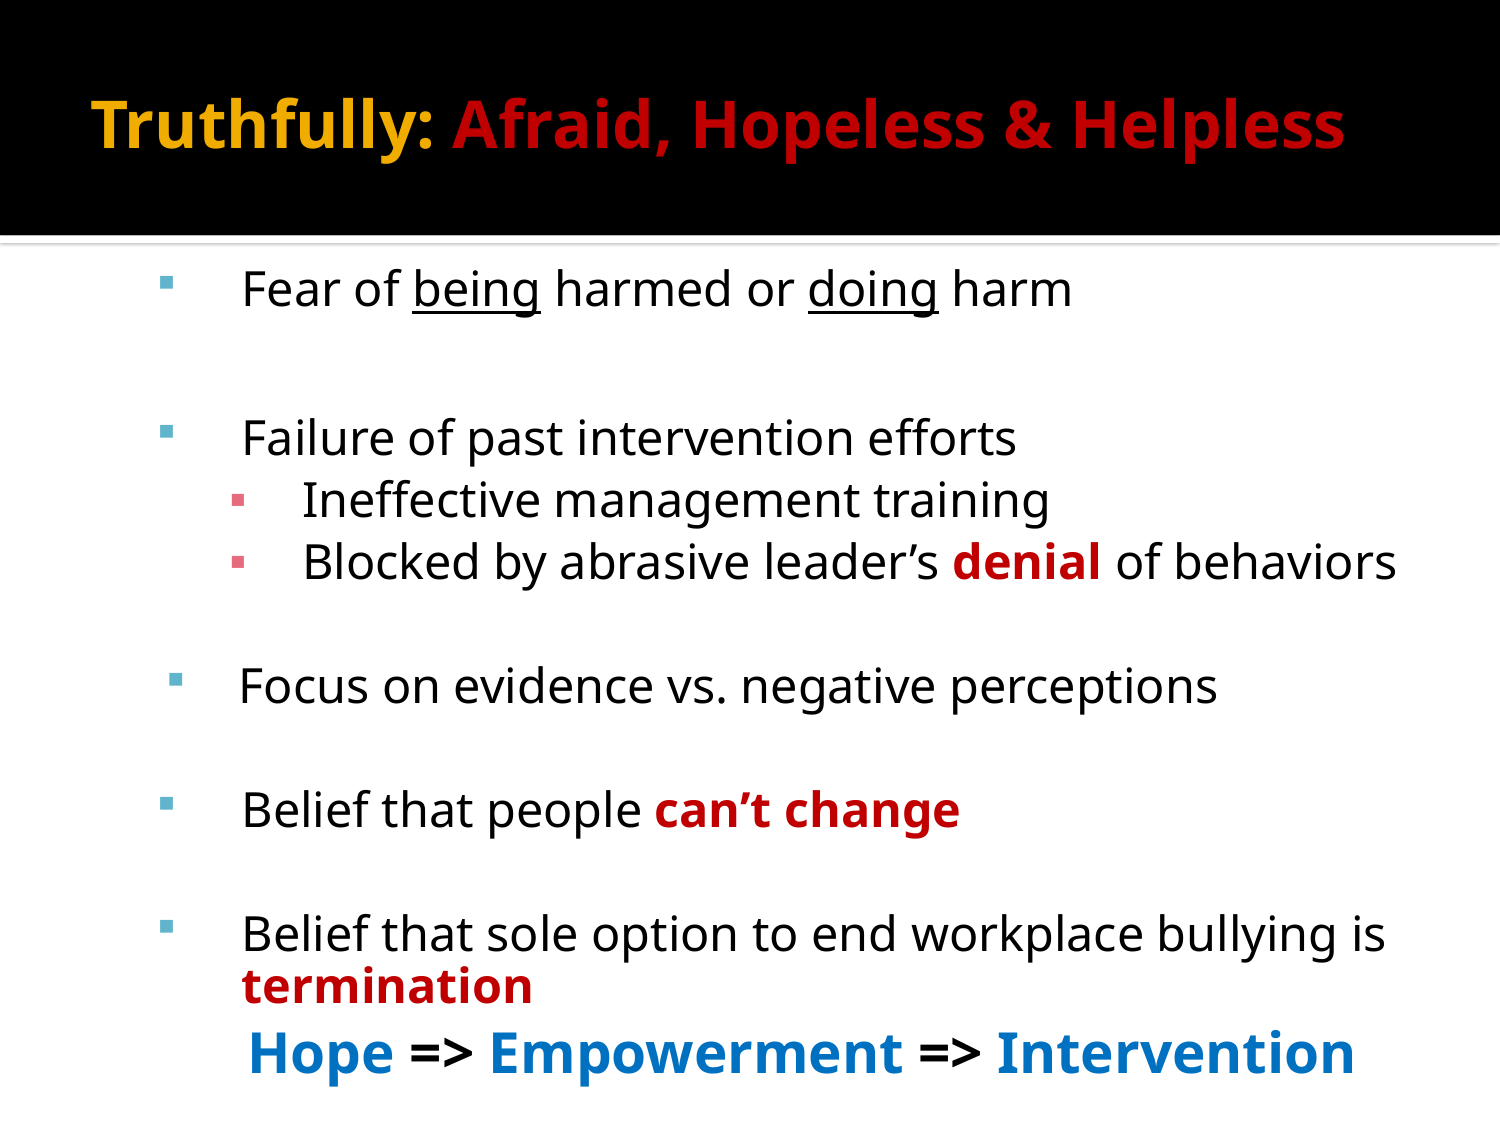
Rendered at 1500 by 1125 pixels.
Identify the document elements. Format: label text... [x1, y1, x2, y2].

list Fear of being harmed or doing harm Failure of past intervention efforts Ineffective management training Blocked by abrasive leader’s denial of behaviors Focus on evidence vs. negative perceptions Belief that people can’t change Belief that sole option to end workplace bullying is termination Hope => Empowerment => Intervention [75, 249, 1463, 1100]
title Truthfully: Afraid, Hopeless & Helpless [75, 45, 1425, 200]
